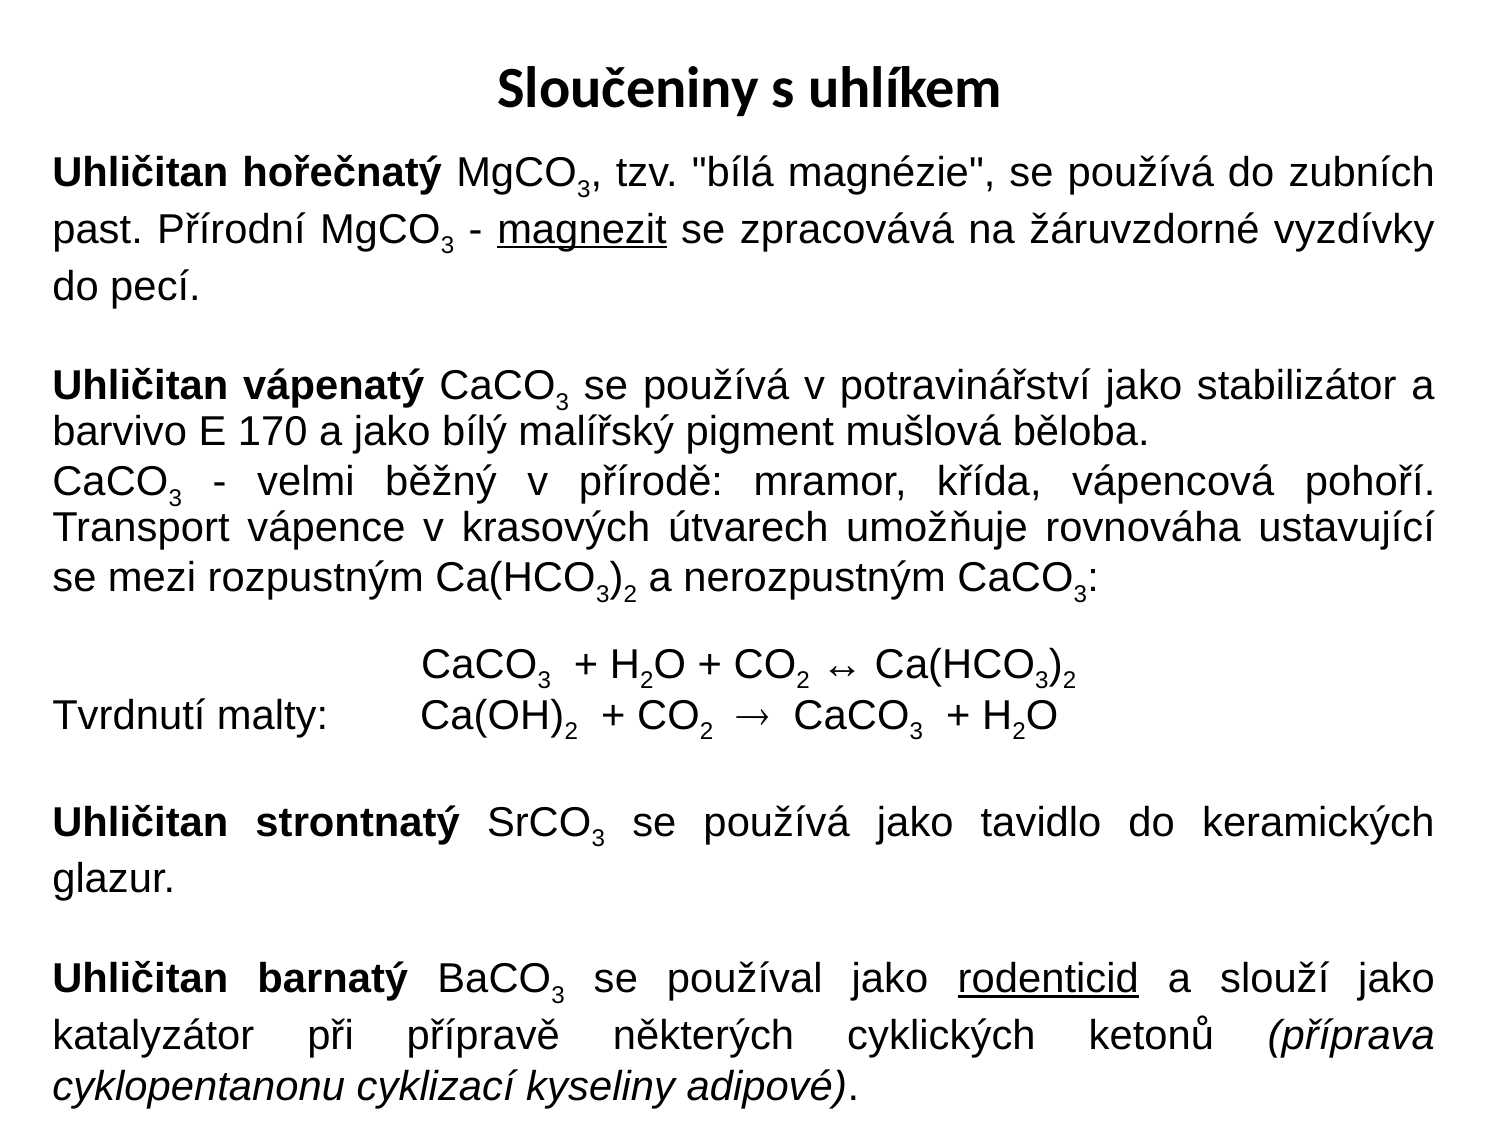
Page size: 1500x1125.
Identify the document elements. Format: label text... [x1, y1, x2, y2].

text_box Uhličitan hořečnatý MgCO3, tzv. "bílá magnézie", se používá do zubních past. Přírodní MgCO3 - magnezit se zpracovává na žáruvzdorné vyzdívky do pecí. Uhličitan vápenatý CaCO3 se používá v potravinářství jako stabilizátor a barvivo E 170 a jako bílý malířský pigment mušlová běloba. CaCO3 - velmi běžný v přírodě: mramor, křída, vápencová pohoří. Transport vápence v krasových útvarech umožňuje rovnováha ustavující se mezi rozpustným Ca(HCO3)2 a nerozpustným CaCO3: CaCO3 + H2O + CO2 ↔ Ca(HCO3)2 Tvrdnutí malty: Ca(OH)2 + CO2  CaCO3 + H2O Uhličitan strontnatý SrCO3 se používá jako tavidlo do keramických glazur. Uhličitan barnatý BaCO3 se používal jako rodenticid a slouží jako katalyzátor při přípravě některých cyklických ketonů (příprava cyklopentanonu cyklizací kyseliny adipové). [37, 137, 1450, 1116]
title Sloučeniny s uhlíkem [75, 37, 1425, 130]
